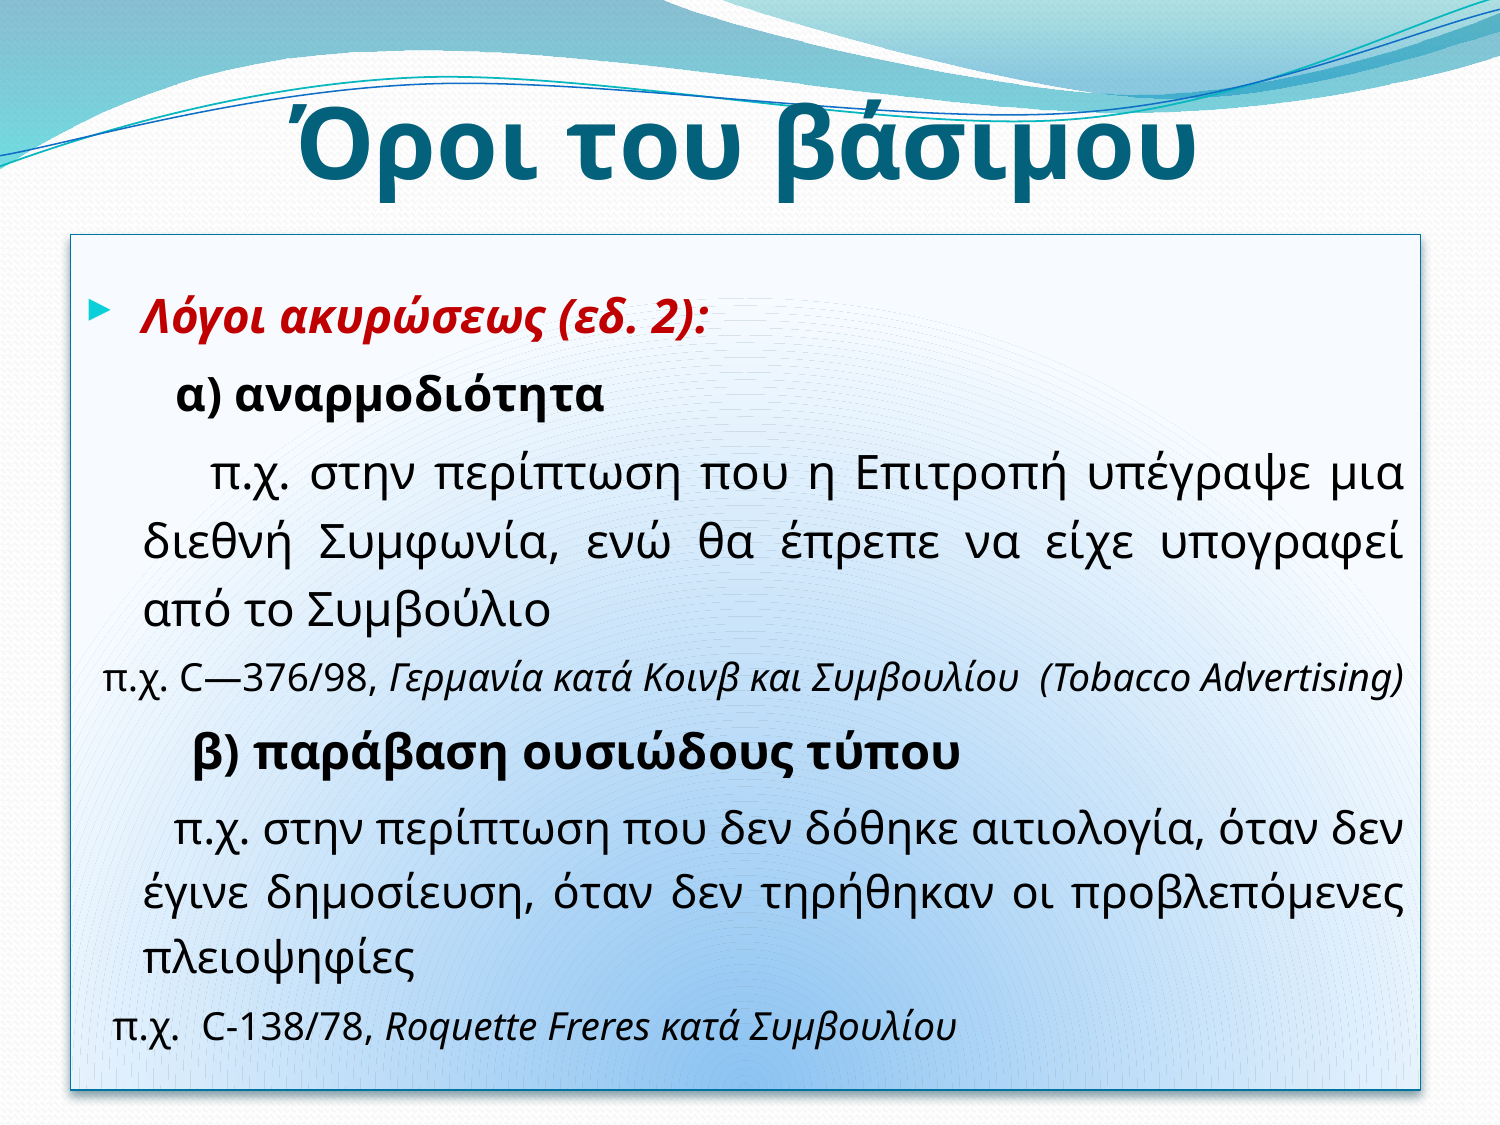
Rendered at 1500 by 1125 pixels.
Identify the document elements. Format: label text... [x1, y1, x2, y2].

list Λόγοι ακυρώσεως (εδ. 2): α) αναρμοδιότητα π.χ. στην περίπτωση που η Επιτροπή υπέγραψε μια διεθνή Συμφωνία, ενώ θα έπρεπε να είχε υπογραφεί από το Συμβούλιο π.χ. C—376/98, Γερμανία κατά Κοινβ και Συμβουλίου (Tobacco Advertising) β) παράβαση ουσιώδους τύπου π.χ. στην περίπτωση που δεν δόθηκε αιτιολογία, όταν δεν έγινε δημοσίευση, όταν δεν τηρήθηκαν οι προβλεπόμενες πλειοψηφίες π.χ. C-138/78, Roquette Freres κατά Συμβουλίου [70, 234, 1421, 1091]
title Όροι του βάσιμου [70, 82, 1421, 200]
